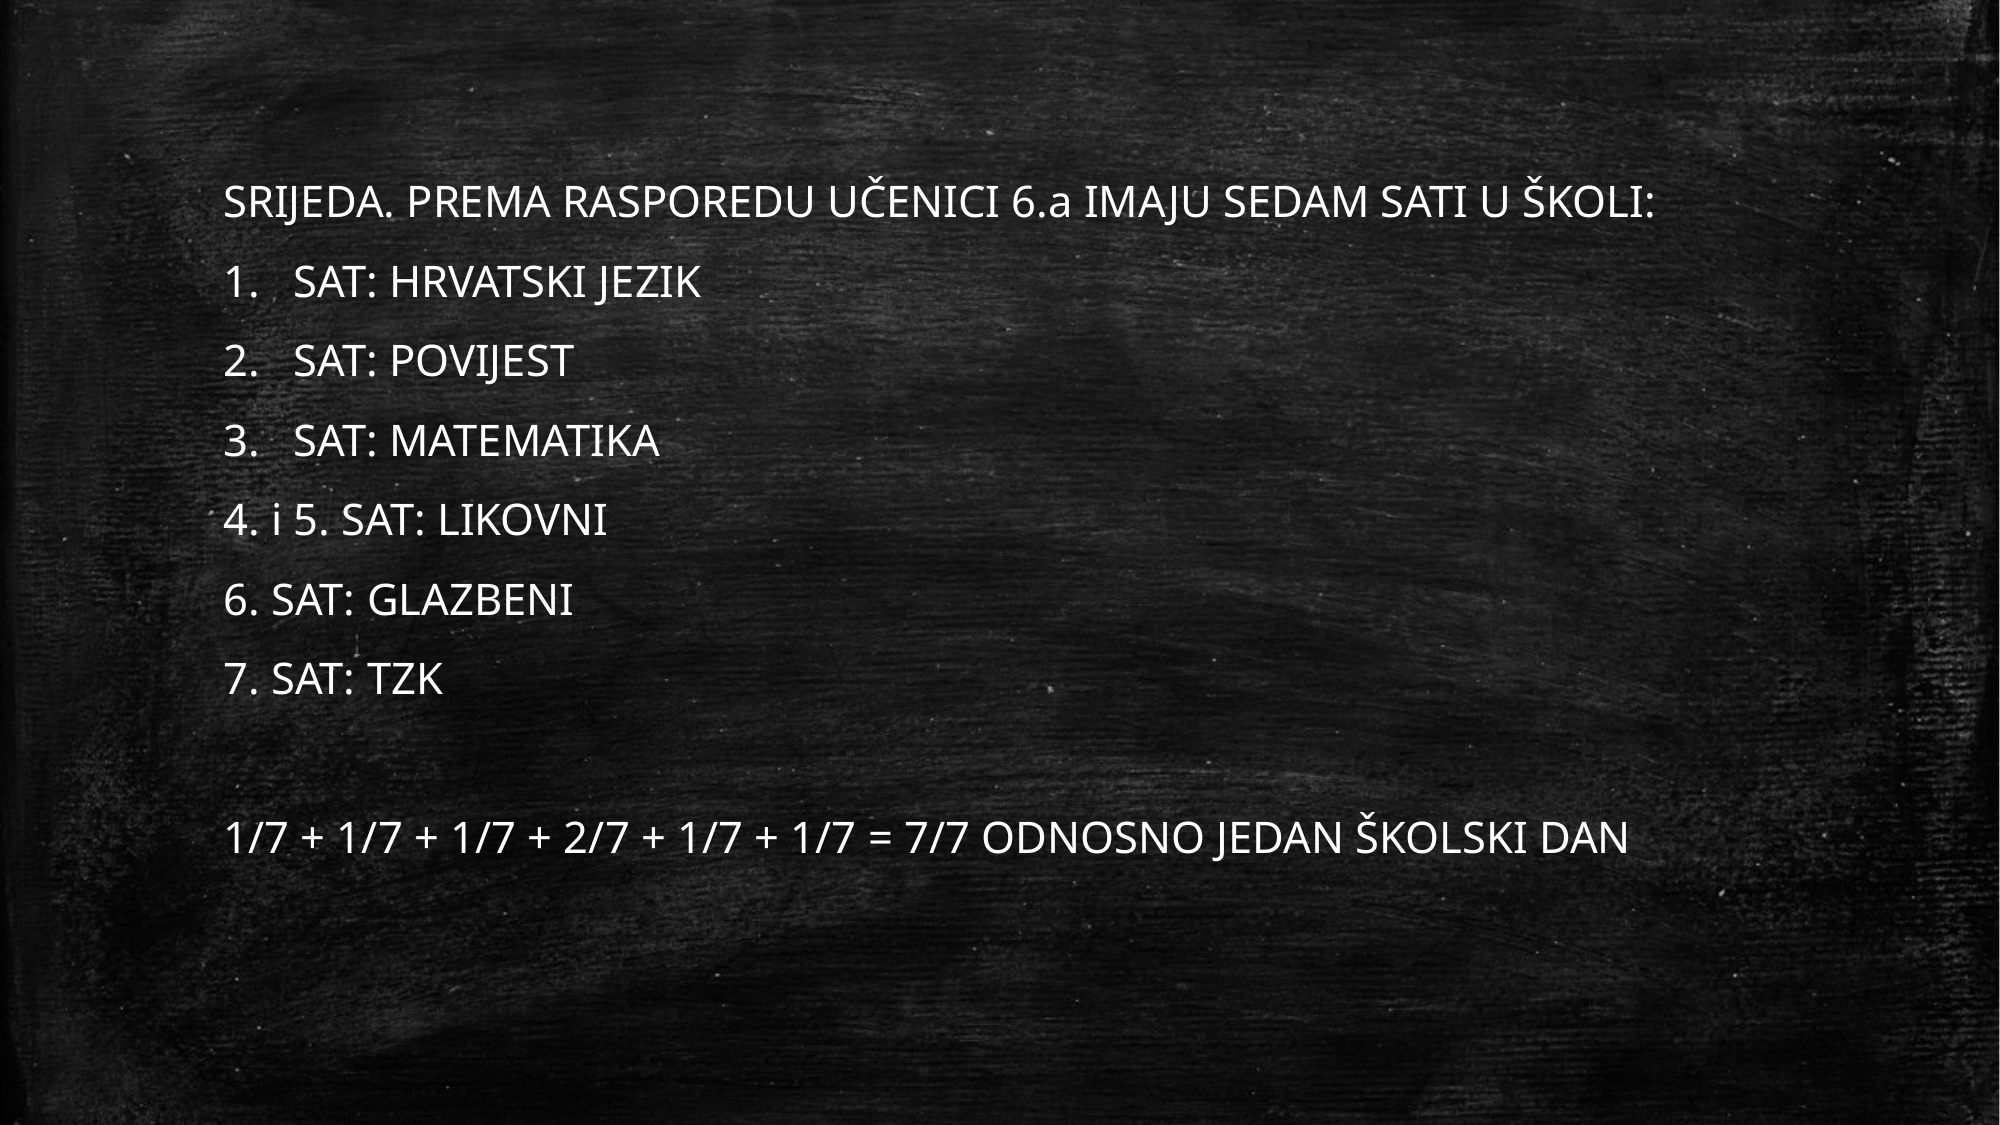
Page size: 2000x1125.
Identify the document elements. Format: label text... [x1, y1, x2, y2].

list SRIJEDA. PREMA RASPOREDU UČENICI 6.a IMAJU SEDAM SATI U ŠKOLI: SAT: HRVATSKI JEZIK SAT: POVIJEST SAT: MATEMATIKA 4. i 5. SAT: LIKOVNI 6. SAT: GLAZBENI 7. SAT: TZK 1/7 + 1/7 + 1/7 + 2/7 + 1/7 + 1/7 = 7/7 ODNOSNO JEDAN ŠKOLSKI DAN [208, 172, 1709, 873]
